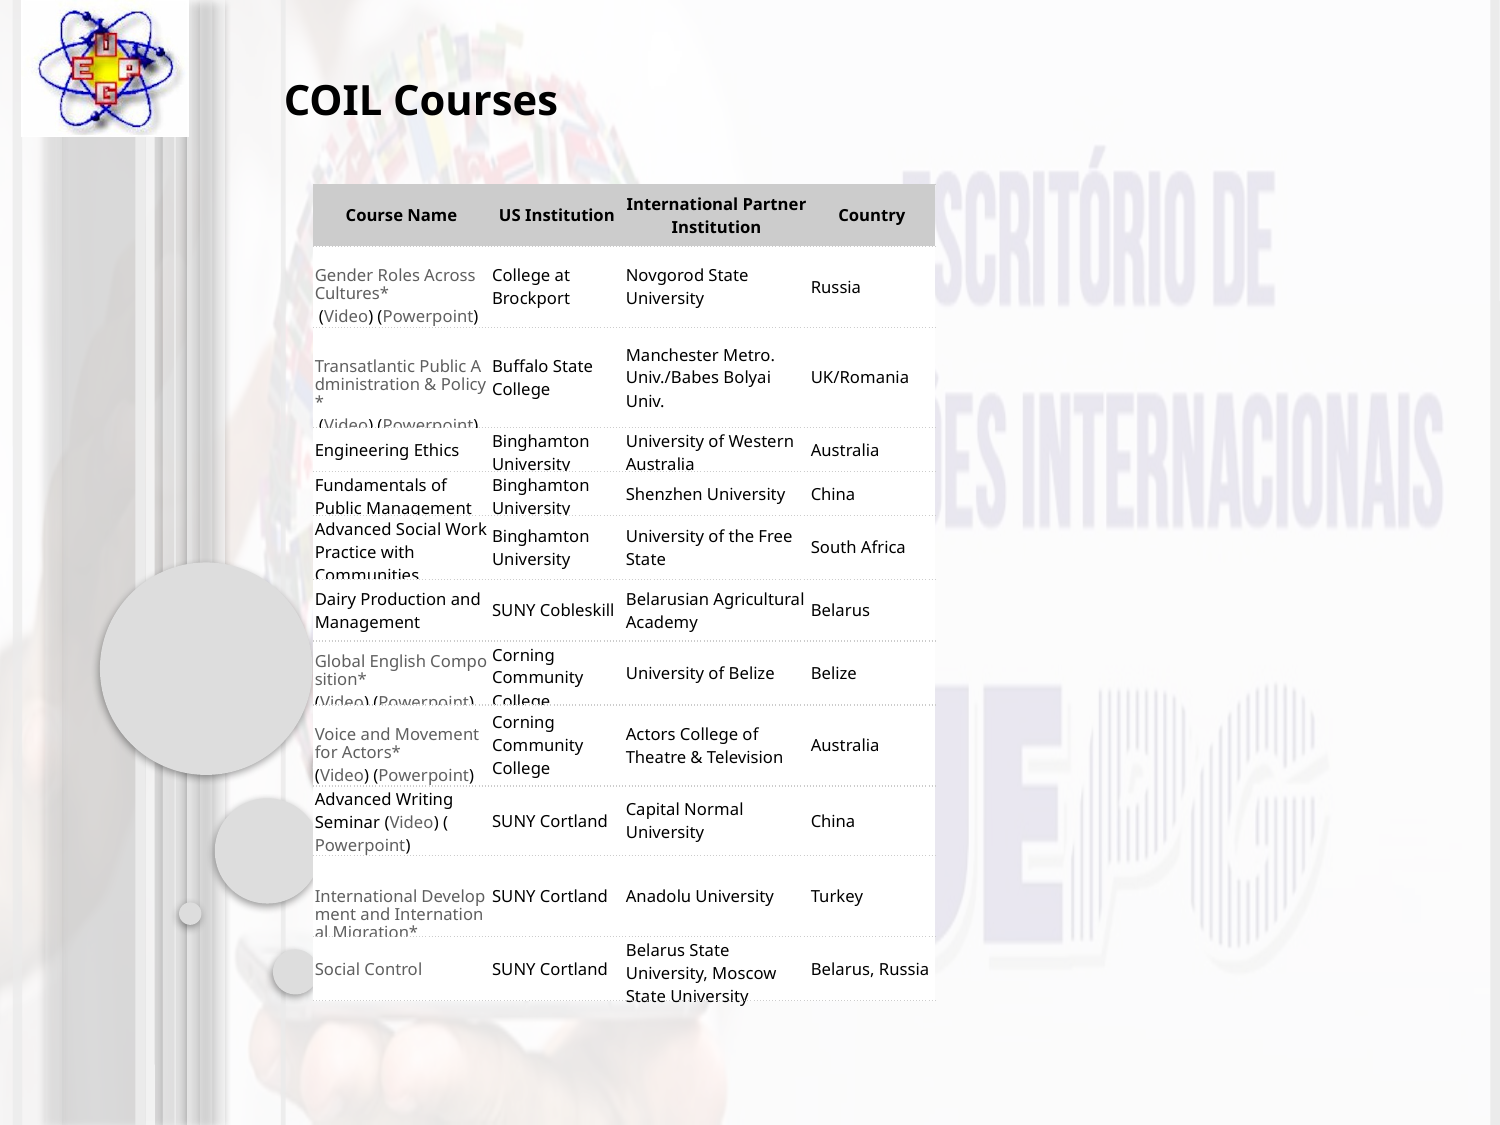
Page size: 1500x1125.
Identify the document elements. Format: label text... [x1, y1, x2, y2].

table_cell Australia [809, 705, 935, 786]
table_cell Voice and Movement for Actors* (Video) (Powerpoint) [313, 705, 490, 786]
table_header US Institution [490, 184, 624, 246]
table_cell SUNY Cortland [490, 786, 624, 856]
table_cell University of the Free State [624, 515, 809, 579]
table_header Country [809, 184, 935, 246]
table_cell International Development and International Migration* [313, 856, 490, 937]
table_cell Australia [809, 428, 935, 471]
table_cell Manchester Metro. Univ./Babes Bolyai Univ. [624, 327, 809, 428]
table_cell Belize [809, 641, 935, 705]
table_cell Anadolu University [624, 856, 809, 937]
table_cell SUNY Cortland [490, 856, 624, 937]
table_cell Advanced Writing Seminar (Video) (Powerpoint) [313, 786, 490, 856]
table_cell Gender Roles Across Cultures* (Video) (Powerpoint) [313, 246, 490, 327]
table_cell SUNY Cobleskill [490, 579, 624, 641]
table_cell Shenzhen University [624, 471, 809, 515]
table_cell Binghamton University [490, 471, 624, 515]
table_cell Turkey [809, 856, 935, 937]
table_cell Novgorod State University [624, 246, 809, 327]
table_cell SUNY Cortland [490, 937, 624, 1001]
table_cell College at Brockport [490, 246, 624, 327]
table_cell Binghamton University [490, 515, 624, 579]
table_cell Global English Composition* (Video) (Powerpoint) [313, 641, 490, 705]
table_cell China [809, 471, 935, 515]
picture [0, 0, 205, 137]
table_cell Buffalo State College [490, 327, 624, 428]
table_header International Partner Institution [624, 184, 809, 246]
table_cell Binghamton University [490, 428, 624, 471]
table_cell Dairy Production and Management [313, 579, 490, 641]
table_cell Engineering Ethics [313, 428, 490, 471]
text_box COIL Courses [268, 66, 574, 132]
table_cell Belarus, Russia [809, 937, 935, 1001]
table_cell Advanced Social Work Practice with Communities [313, 515, 490, 579]
table_cell Belarus State University, Moscow State University [624, 937, 809, 1001]
table_cell Belarus [809, 579, 935, 641]
table_cell University of Belize [624, 641, 809, 705]
table_cell Social Control [313, 937, 490, 1001]
table_cell Belarusian Agricultural Academy [624, 579, 809, 641]
table_cell Fundamentals of Public Management [313, 471, 490, 515]
table_cell Capital Normal University [624, 786, 809, 856]
table_cell Corning Community College [490, 641, 624, 705]
table_cell University of Western Australia [624, 428, 809, 471]
table_cell Russia [809, 246, 935, 327]
table_cell Actors College of Theatre & Television [624, 705, 809, 786]
table_header Course Name [313, 184, 490, 246]
table_cell UK/Romania [809, 327, 935, 428]
table_cell Corning Community College [490, 705, 624, 786]
table_cell Transatlantic Public Administration & Policy* (Video) (Powerpoint) [313, 327, 490, 428]
table_cell China [809, 786, 935, 856]
table_cell South Africa [809, 515, 935, 579]
